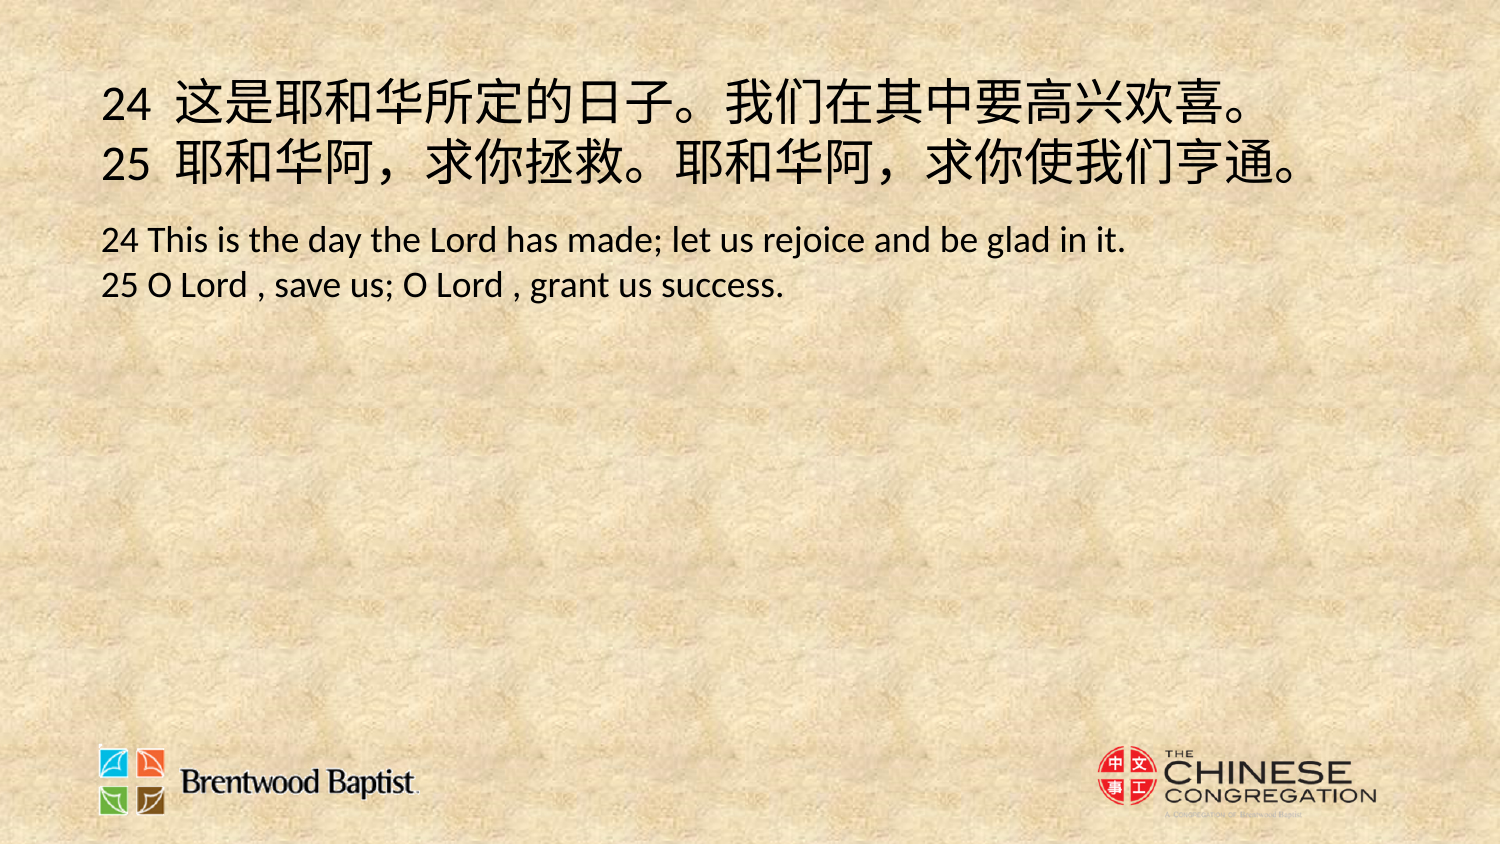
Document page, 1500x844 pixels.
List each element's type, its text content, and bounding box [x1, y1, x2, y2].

picture [0, 0, 1500, 844]
text_box 24 这是耶和华所定的日子。我们在其中要高兴欢喜。 25 耶和华阿，求你拯救。耶和华阿，求你使我们亨通。 24 This is the day the Lord has made; let us rejoice and be glad in it. 25 O Lord , save us; O Lord , grant us success. [85, 62, 1407, 358]
